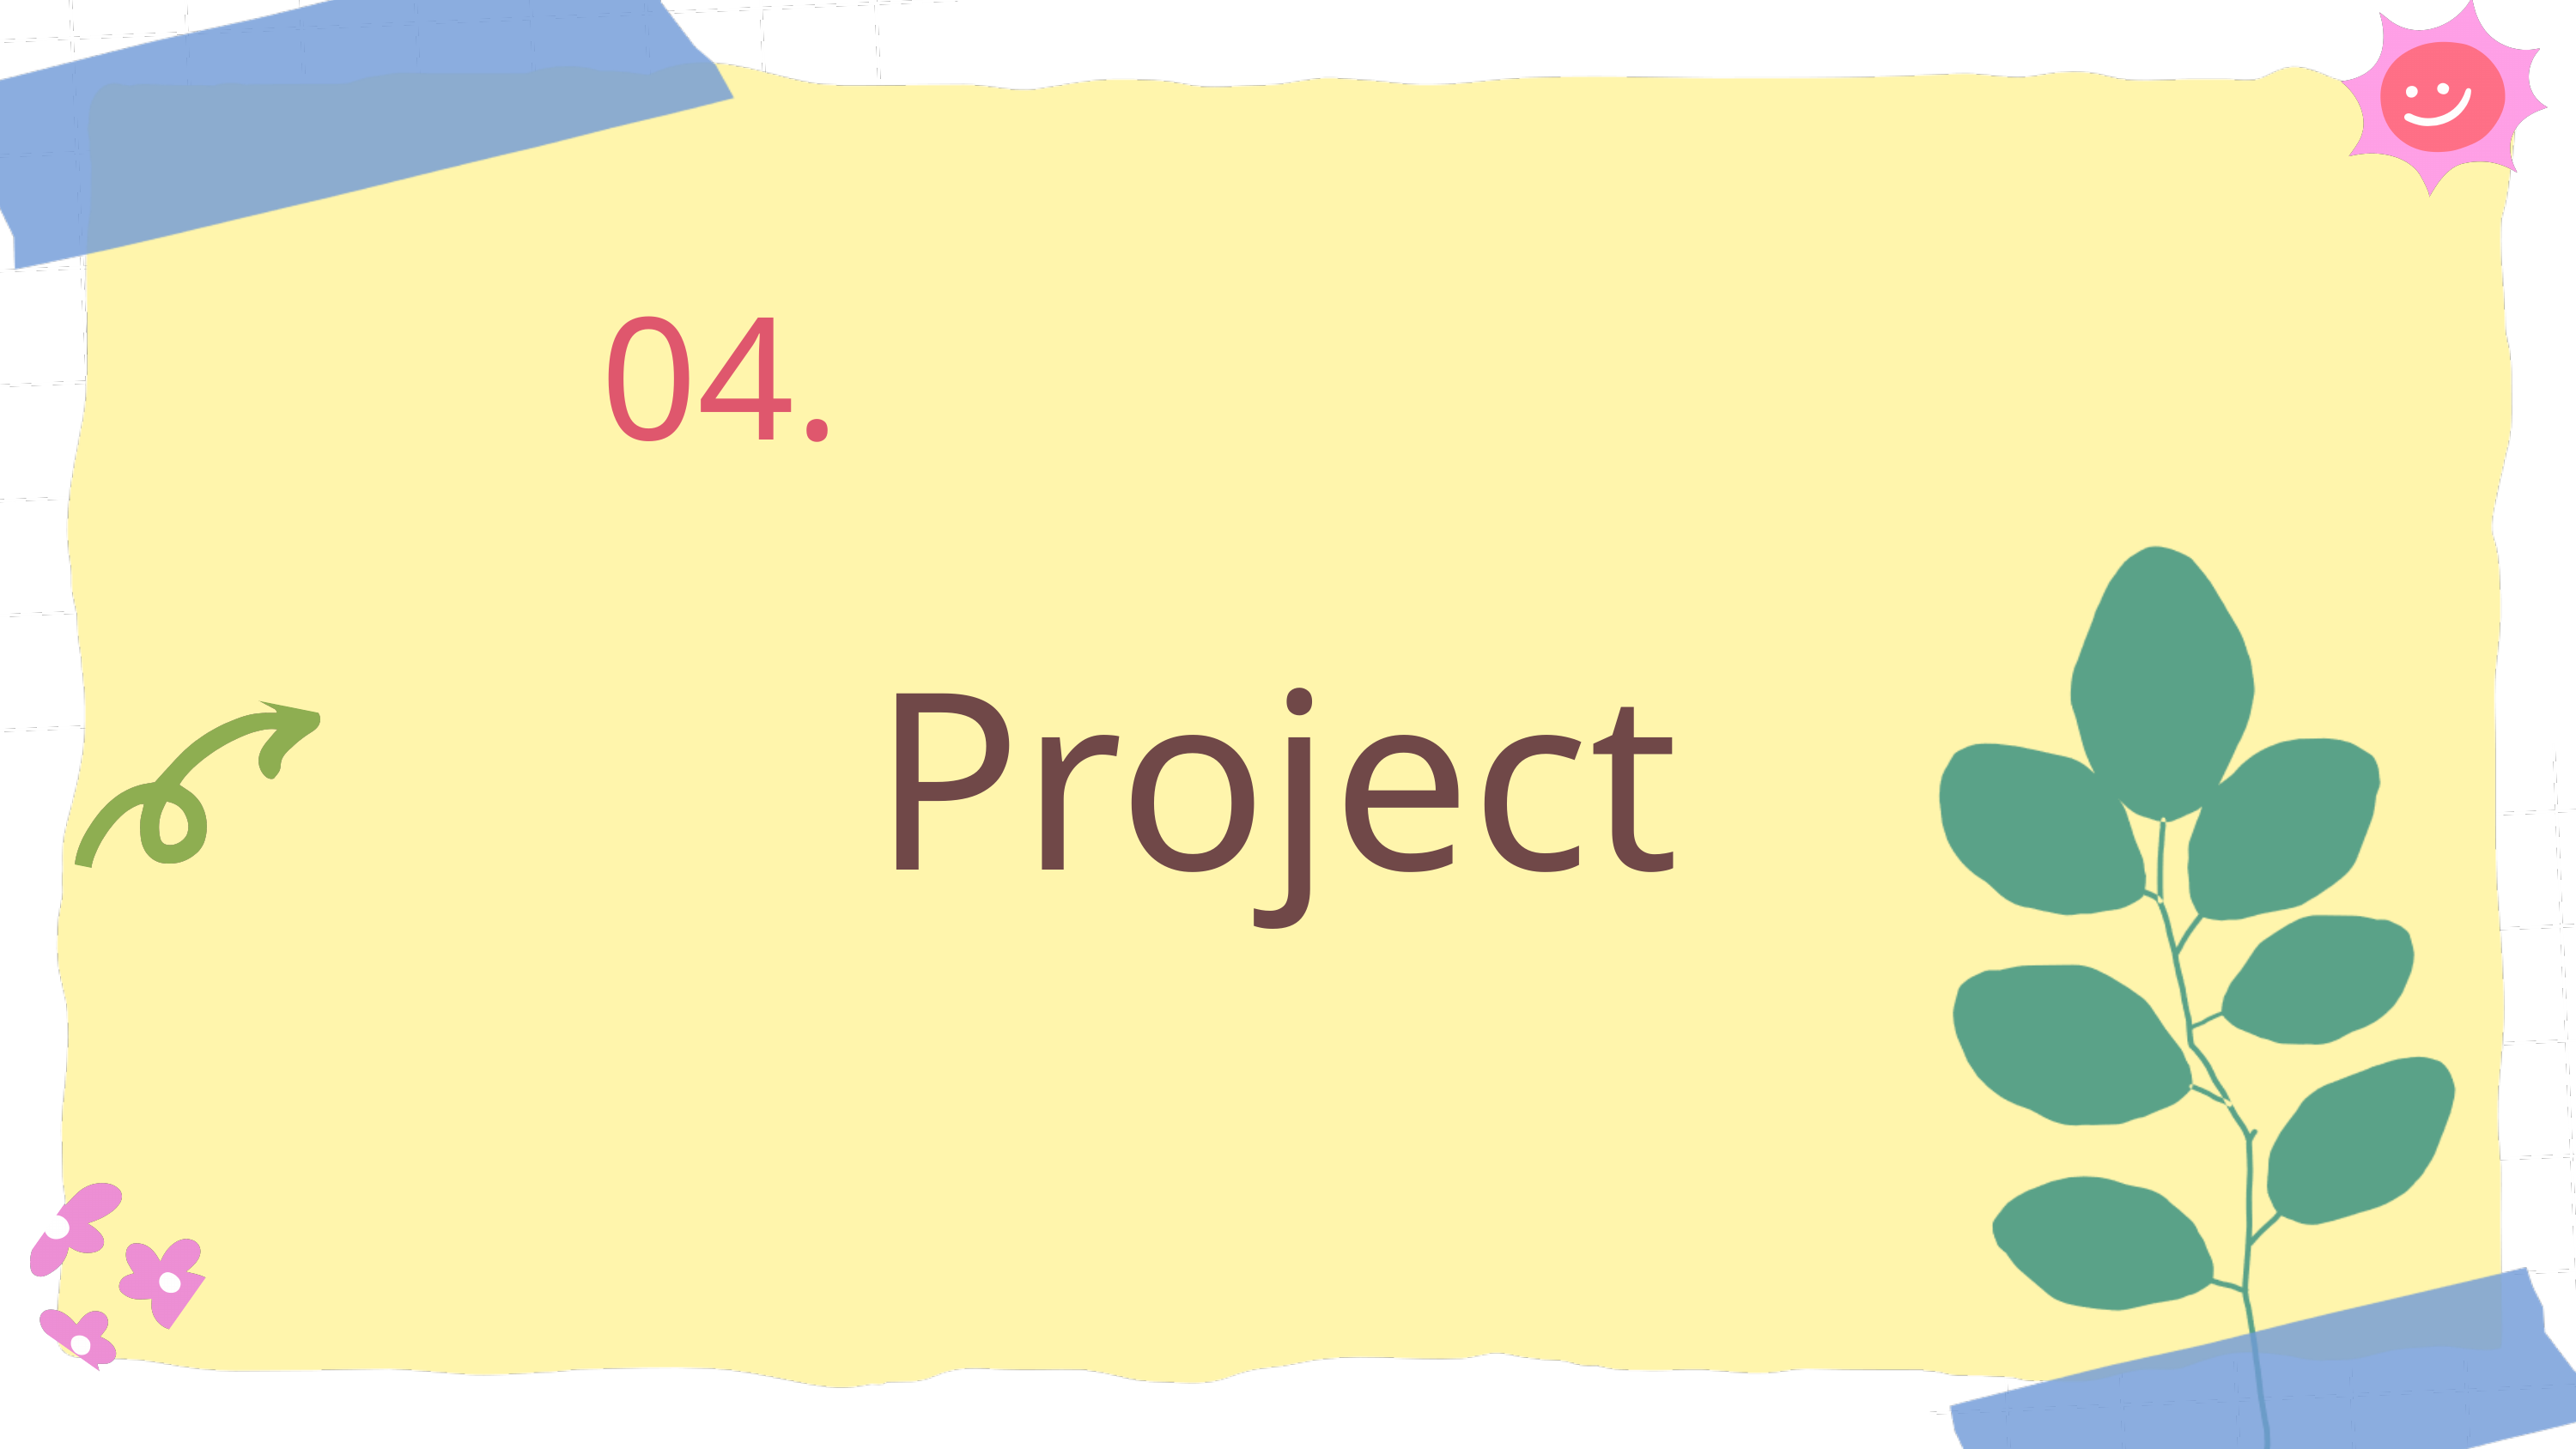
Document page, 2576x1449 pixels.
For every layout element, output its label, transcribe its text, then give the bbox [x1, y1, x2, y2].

text_box [2341, 0, 2548, 197]
text_box [0, 0, 2576, 1449]
text_box [0, 1166, 221, 1391]
text_box 04. [600, 270, 1976, 474]
text_box Project [443, 476, 2108, 920]
text_box [71, 670, 322, 906]
